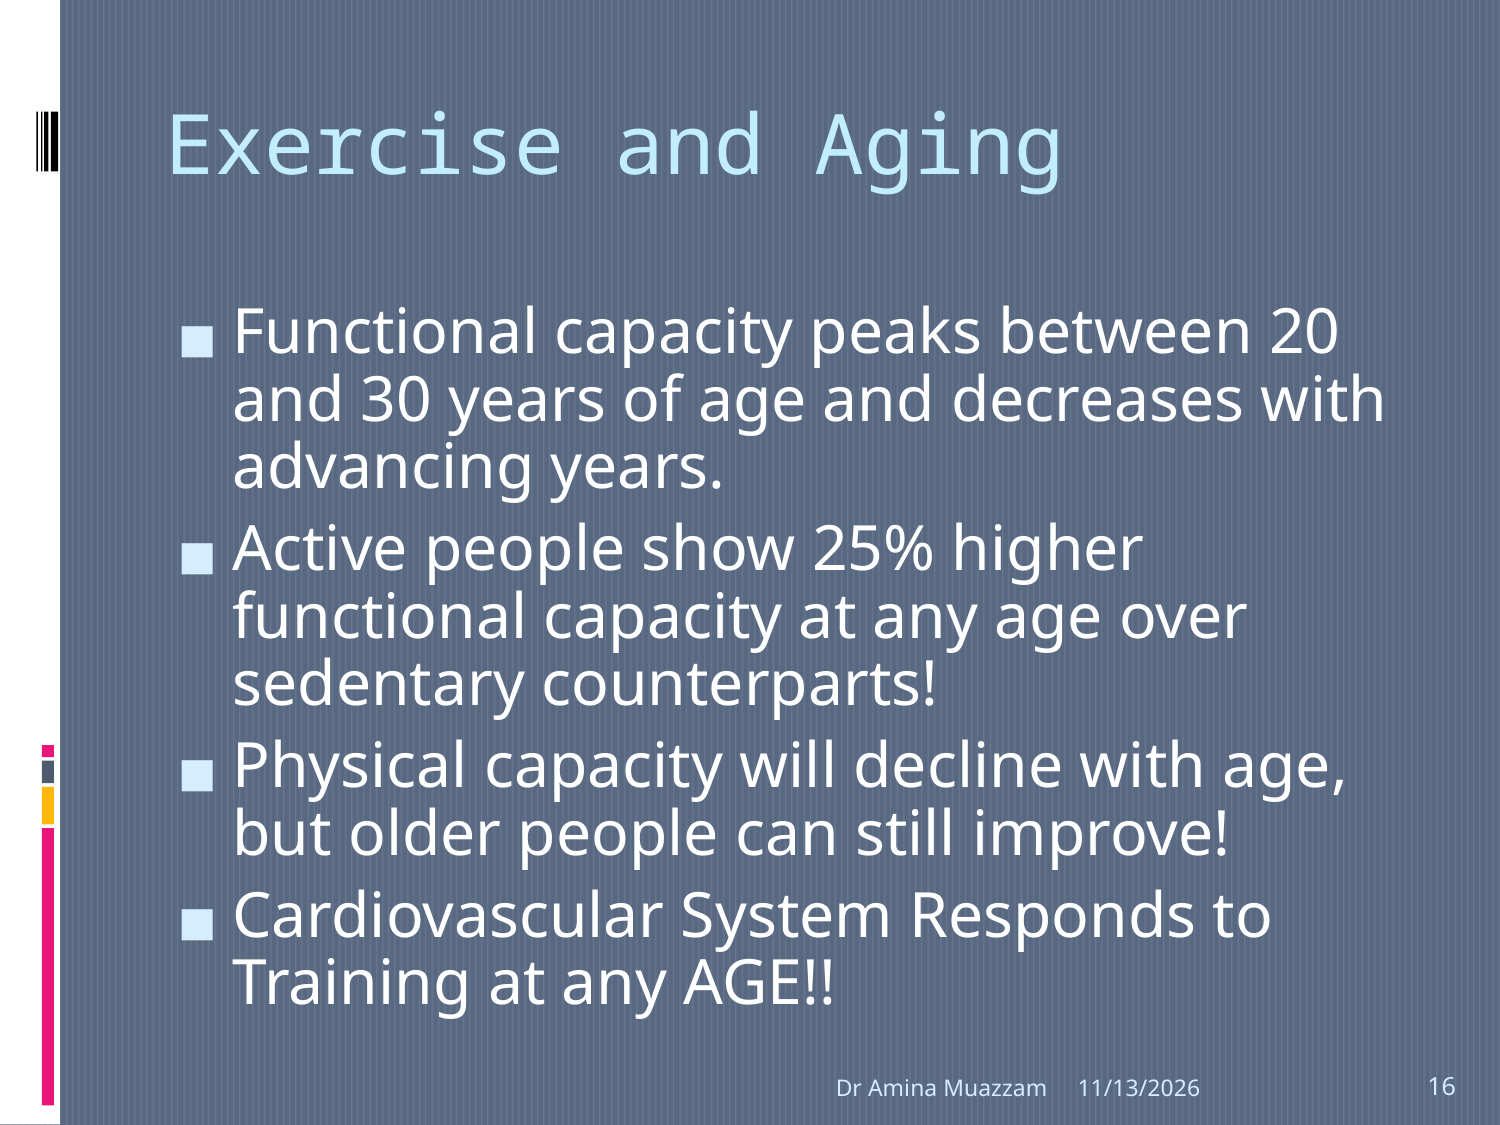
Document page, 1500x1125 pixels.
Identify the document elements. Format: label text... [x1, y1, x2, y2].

title Exercise and Aging [150, 83, 1425, 234]
picture [60, 0, 1500, 1125]
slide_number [1063, 1052, 1412, 1113]
list Functional capacity peaks between 20 and 30 years of age and decreases with advancing years. Active people show 25% higher functional capacity at any age over sedentary counterparts! Physical capacity will decline with age, but older people can still improve! Cardiovascular System Responds to Training at any AGE!! [150, 292, 1425, 1043]
slide_number 16 [1412, 1052, 1488, 1113]
footer Dr Amina Muazzam [150, 1052, 1063, 1113]
